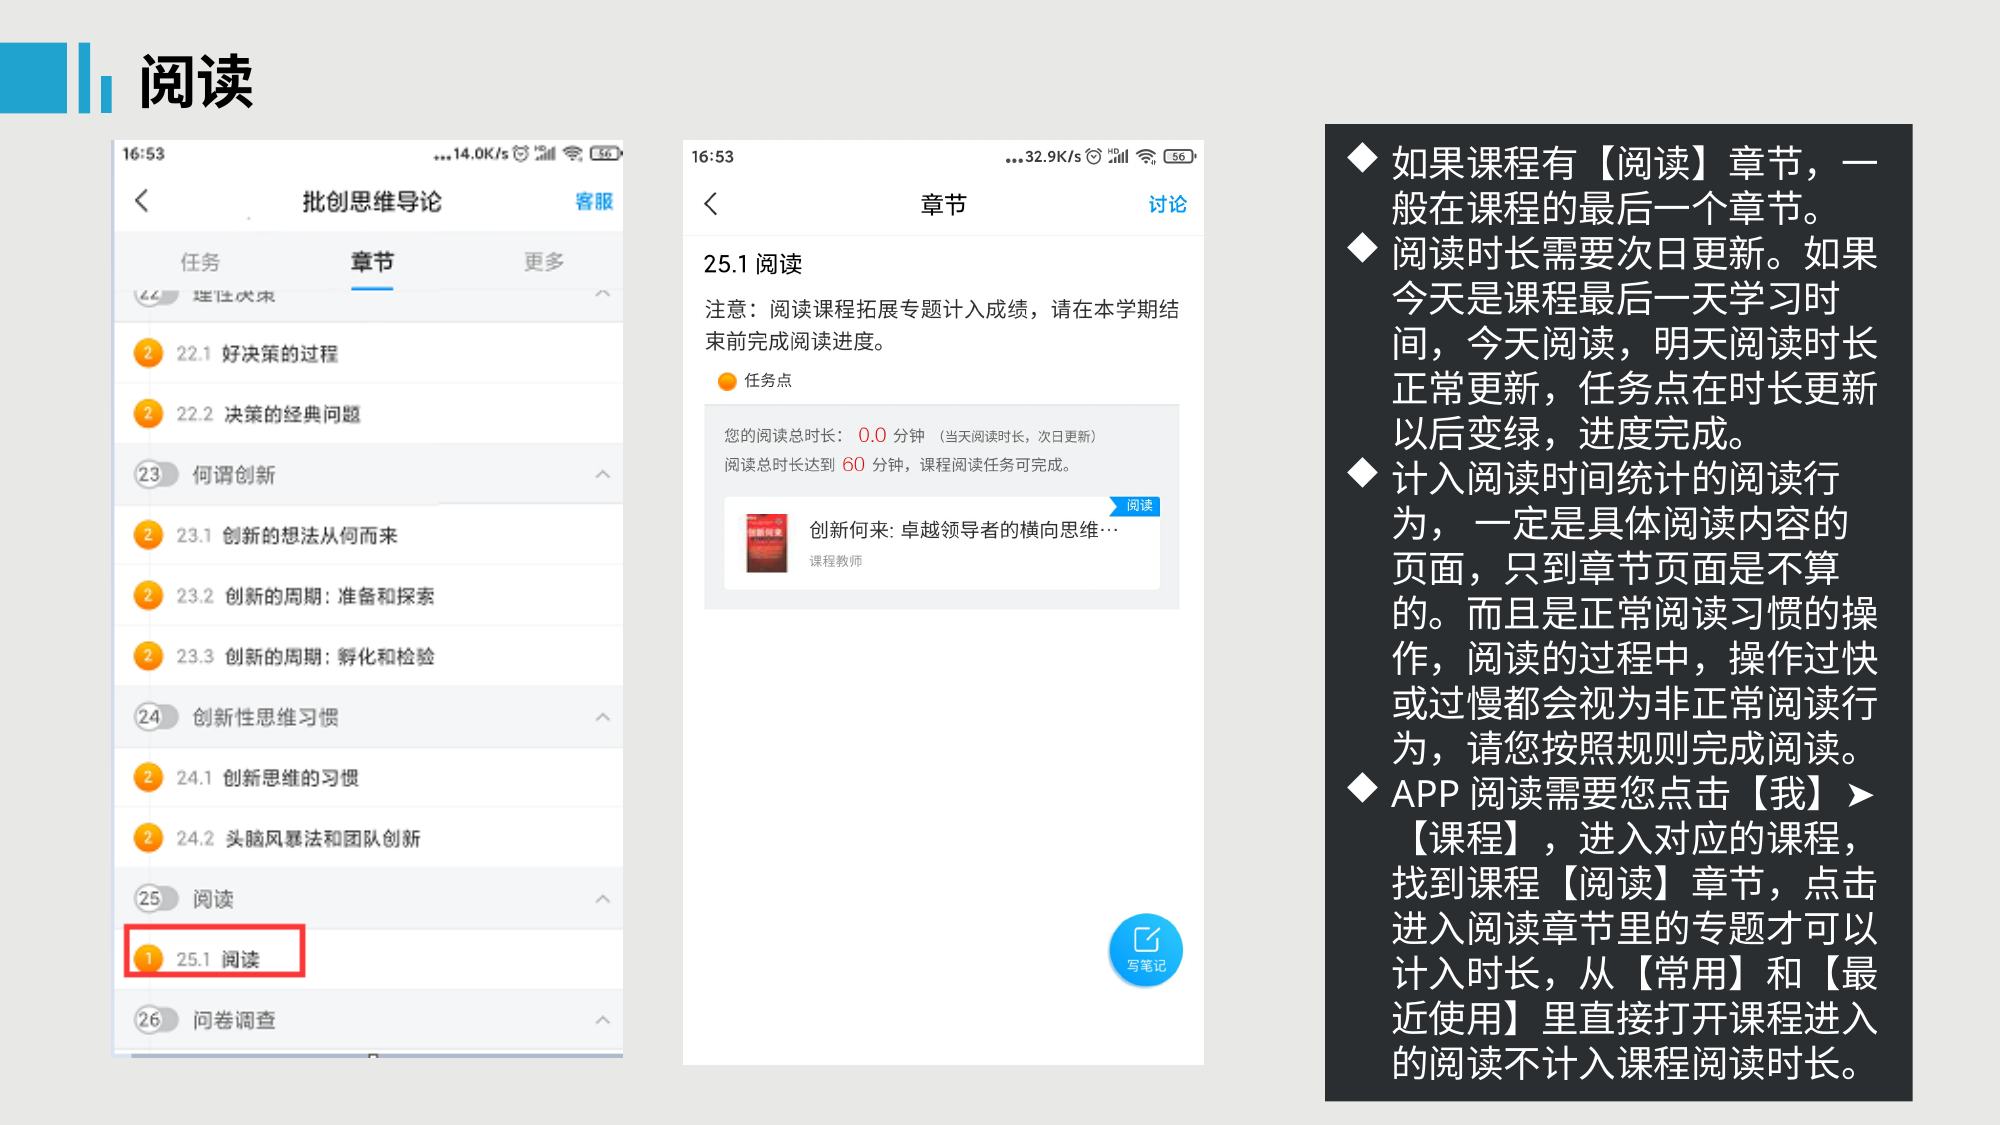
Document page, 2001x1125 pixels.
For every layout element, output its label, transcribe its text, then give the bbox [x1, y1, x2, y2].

text_box [0, 41, 69, 116]
text_box [77, 41, 92, 116]
picture [111, 140, 623, 1058]
text_box 阅读 [123, 38, 473, 124]
text_box 如果课程有【阅读】章节，一般在课程的最后一个章节。 阅读时长需要次日更新。如果今天是课程最后一天学习时间，今天阅读，明天阅读时长正常更新，任务点在时长更新以后变绿，进度完成。 计入阅读时间统计的阅读行为， 一定是具体阅读内容的页面，只到章节页面是不算的。而且是正常阅读习惯的操作，阅读的过程中，操作过快或过慢都会视为非正常阅读行为，请您按照规则完成阅读。 APP阅读需要您点击【我】➤【课程】，进入对应的课程，找到课程【阅读】章节，点击进入阅读章节里的专题才可以计入时长，从【常用】和【最近使用】里直接打开课程进入的阅读不计入课程阅读时长。 [1329, 132, 1897, 1092]
text_box [1323, 122, 1915, 1104]
picture [683, 140, 1204, 1065]
text_box [99, 74, 114, 115]
